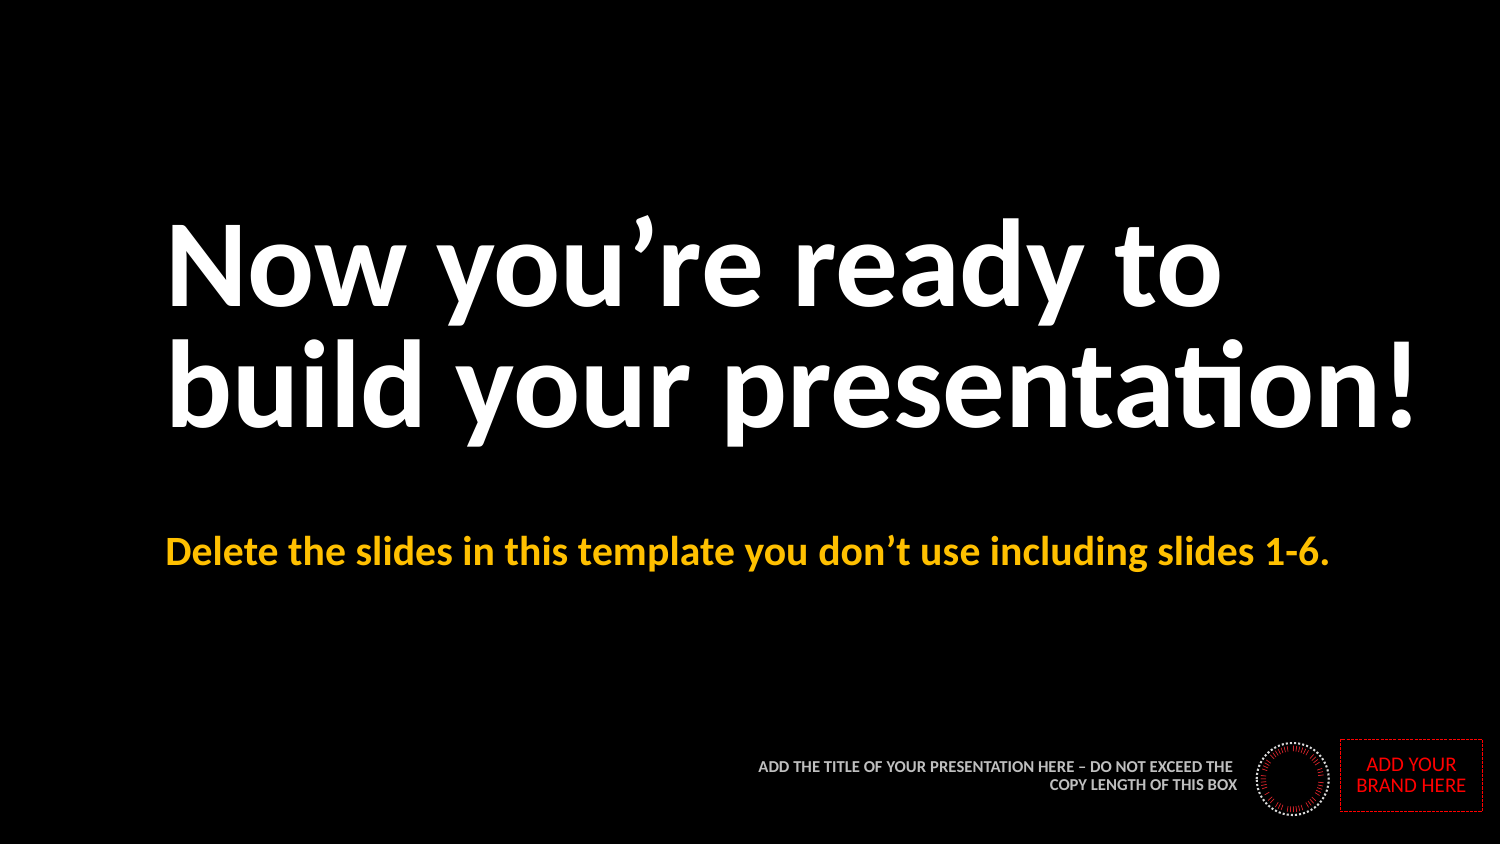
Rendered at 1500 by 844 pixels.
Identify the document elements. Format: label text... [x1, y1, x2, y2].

list Now you’re ready to build your presentation! Delete the slides in this template you don’t use including slides 1-6. [165, 315, 1447, 470]
picture [1256, 743, 1329, 815]
